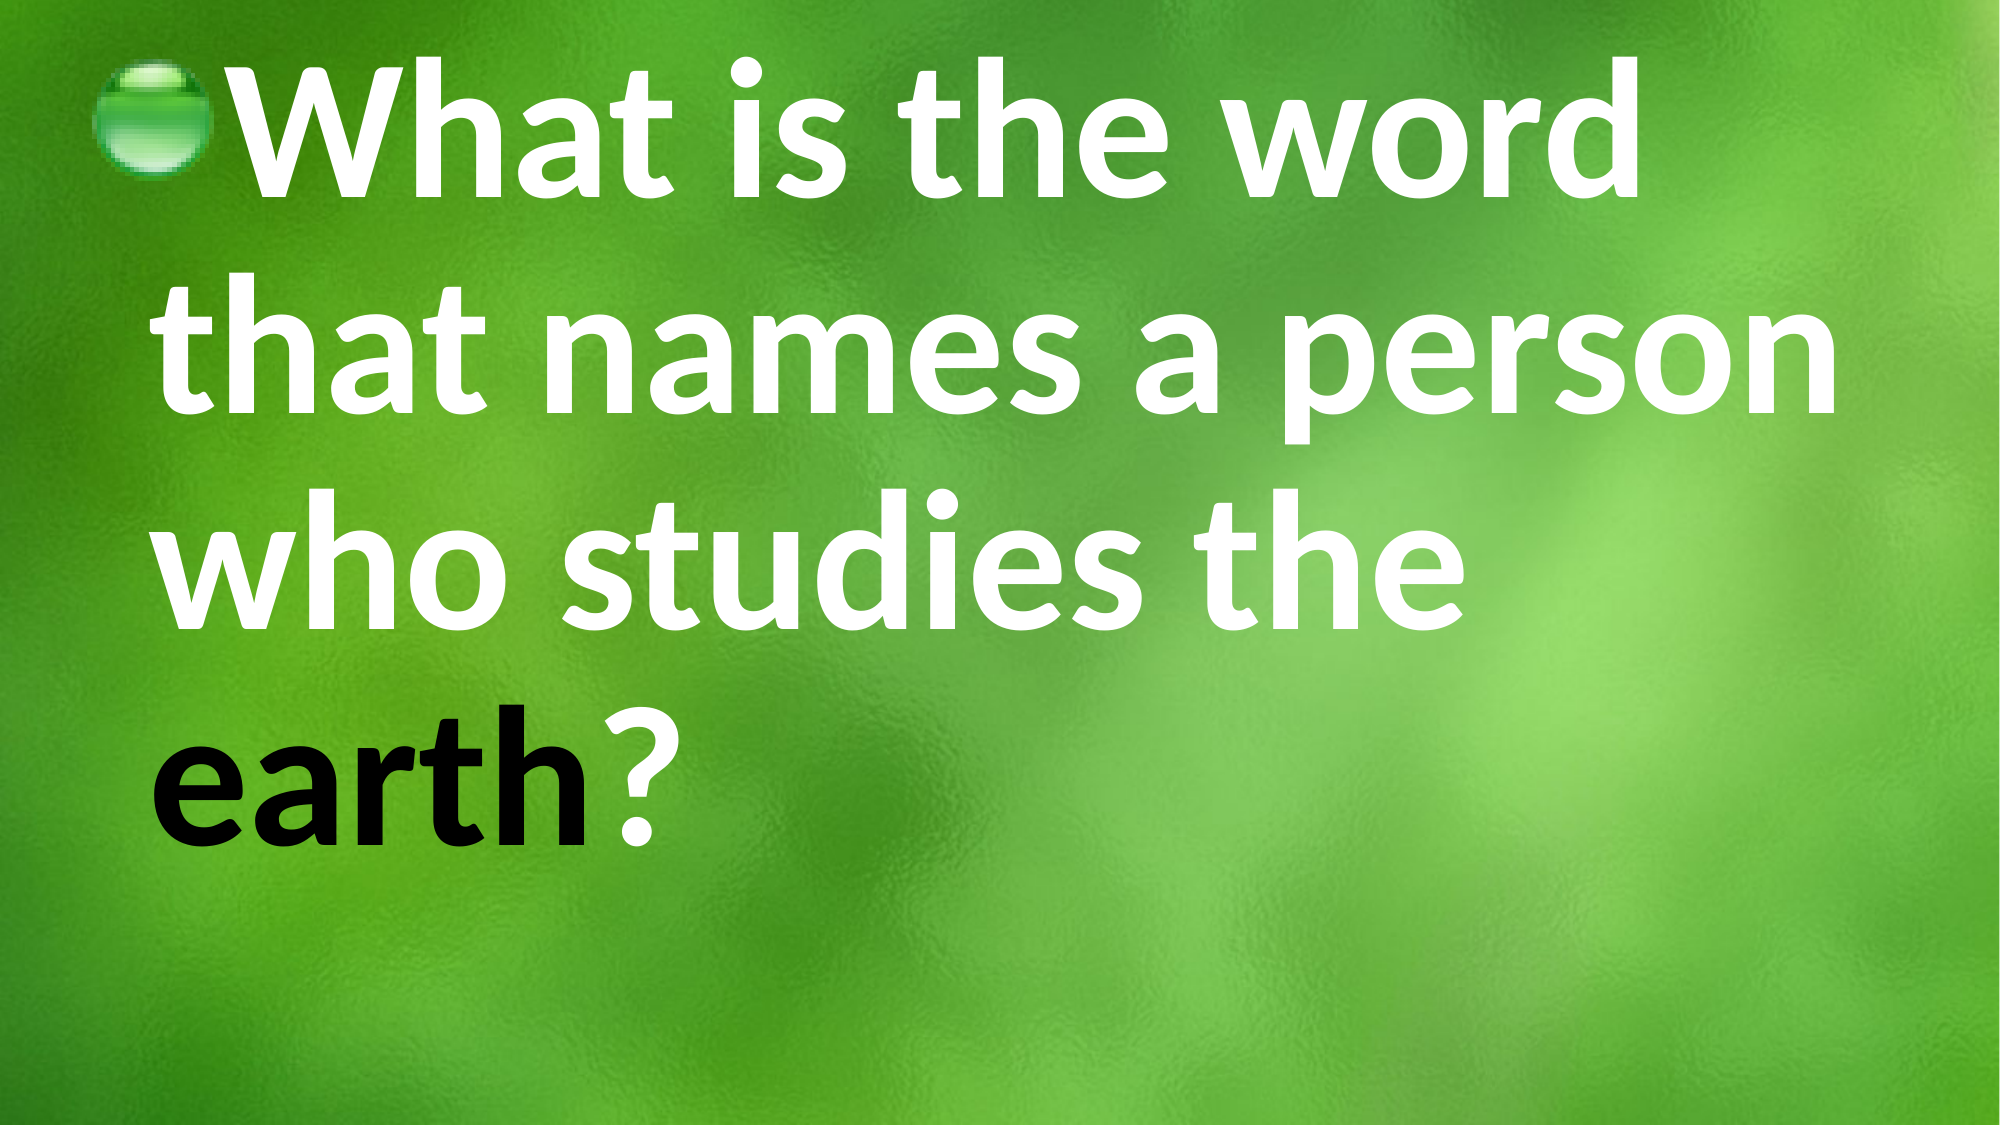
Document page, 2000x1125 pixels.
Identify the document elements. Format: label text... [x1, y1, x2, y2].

list What is the word that names a person who studies the earth? [83, 24, 1917, 898]
picture [0, 0, 2000, 1125]
